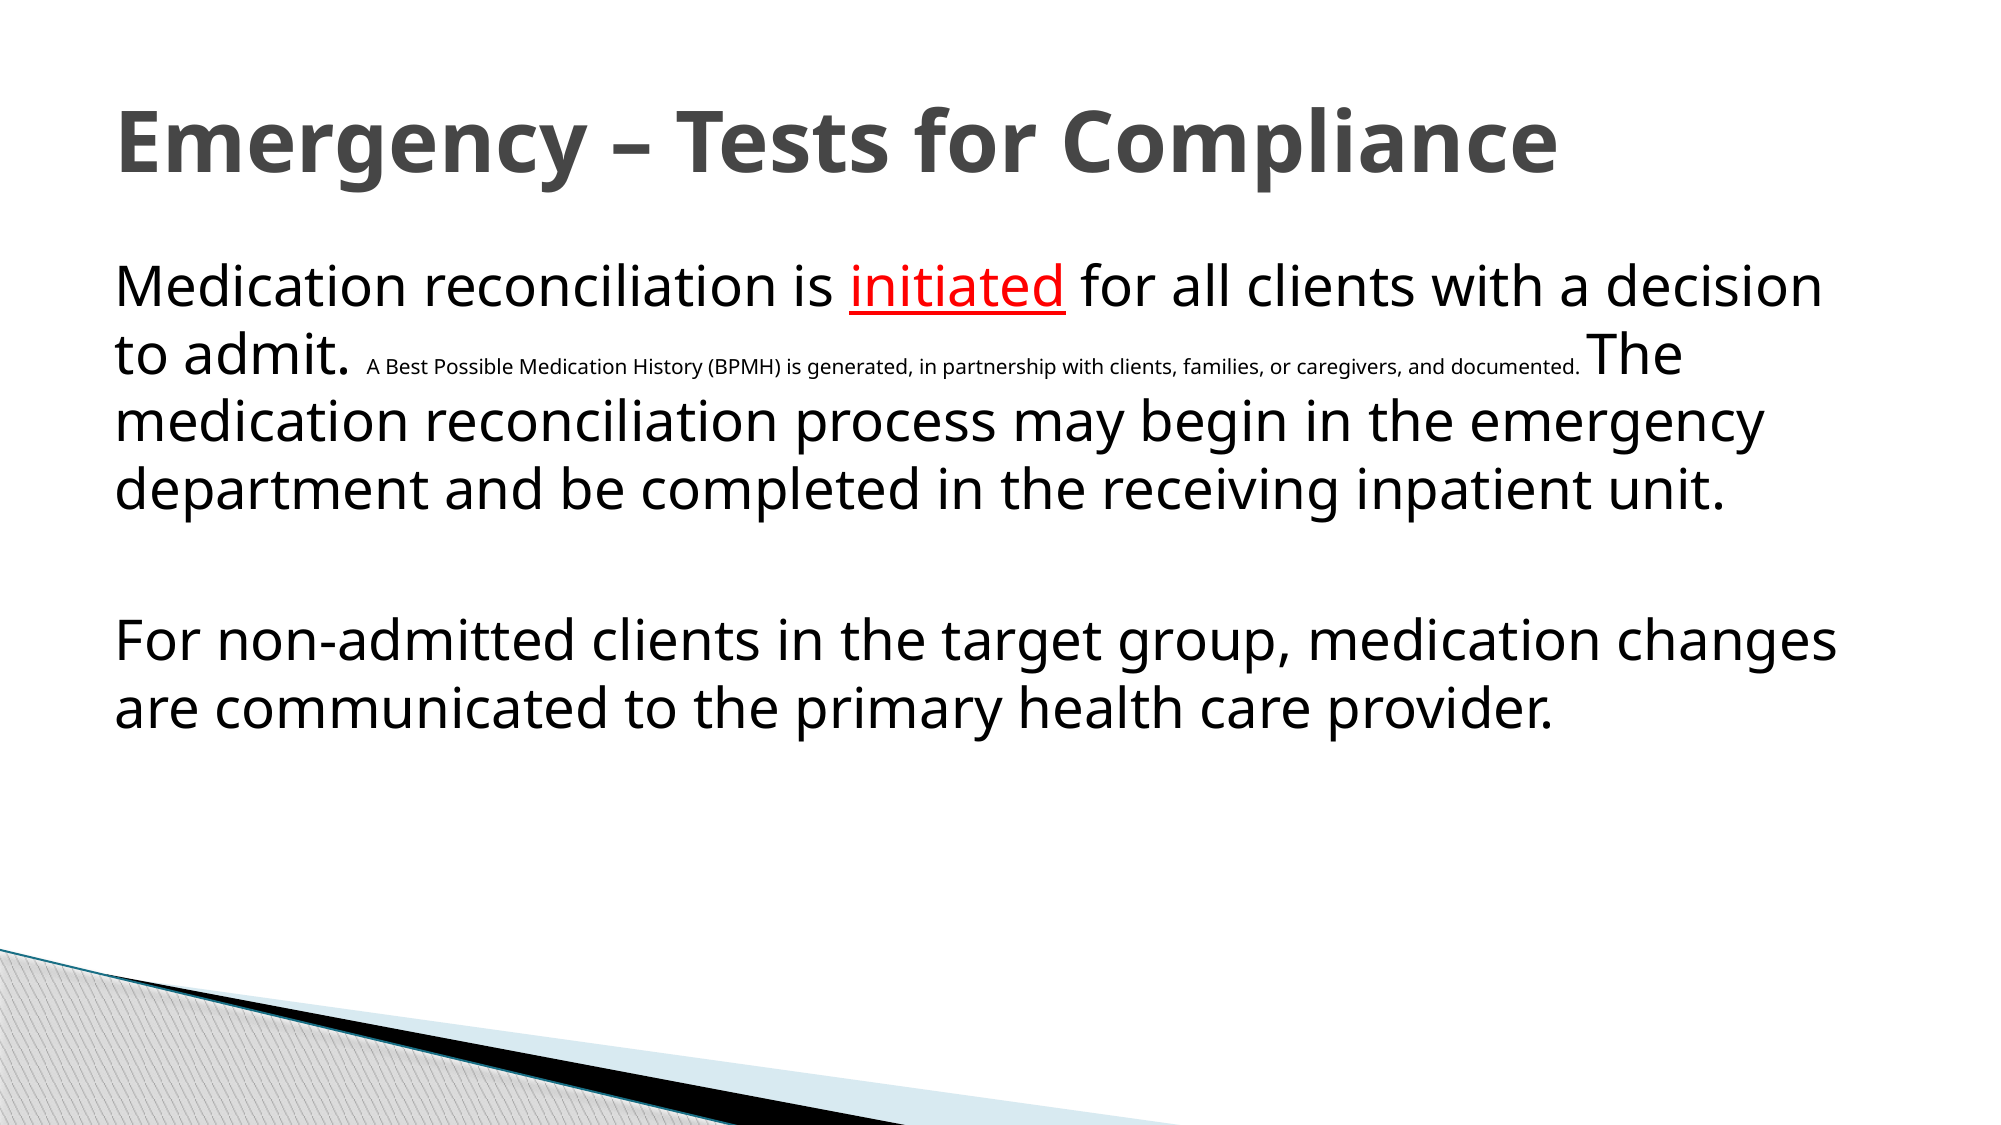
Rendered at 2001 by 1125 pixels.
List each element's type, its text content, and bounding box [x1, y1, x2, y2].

list Medication reconciliation is initiated for all clients with a decision to admit. A Best Possible Medication History (BPMH) is generated, in partnership with clients, families, or caregivers, and documented. The medication reconciliation process may begin in the emergency department and be completed in the receiving inpatient unit. For non-admitted clients in the target group, medication changes are communicated to the primary health care provider. [99, 243, 1900, 986]
title Emergency – Tests for Compliance [99, 45, 1900, 233]
